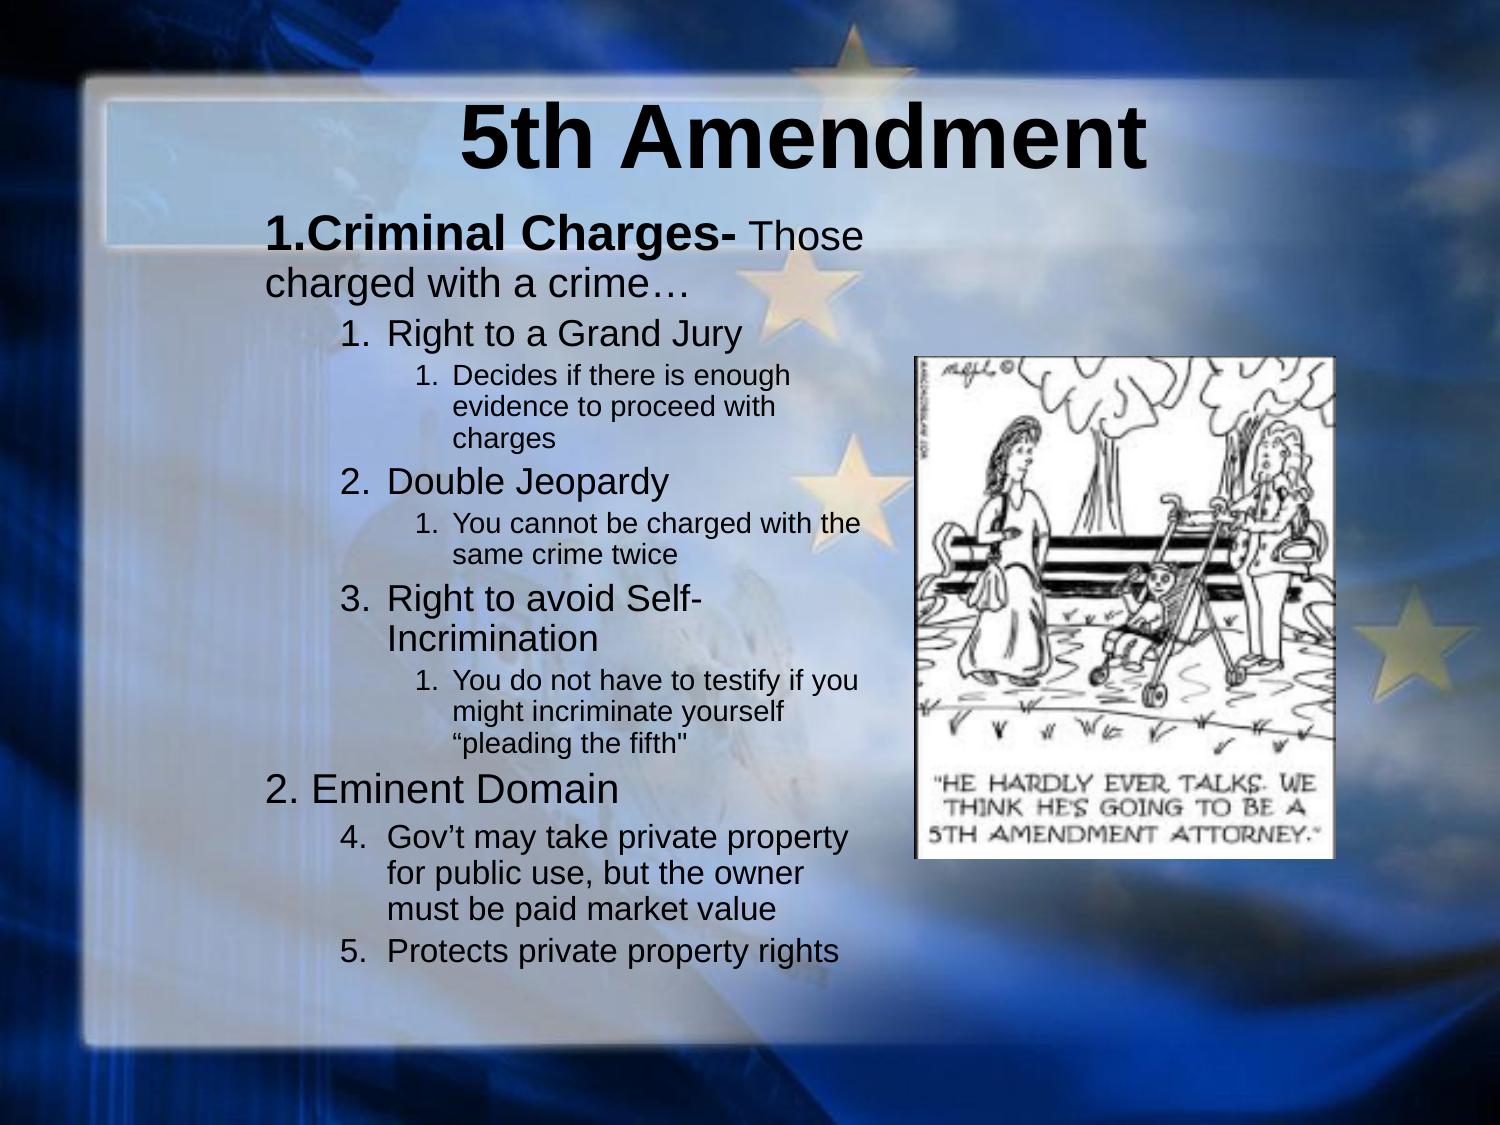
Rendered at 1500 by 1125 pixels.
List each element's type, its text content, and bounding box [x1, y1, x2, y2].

list Criminal Charges- Those charged with a crime… Right to a Grand Jury Decides if there is enough evidence to proceed with charges Double Jeopardy You cannot be charged with the same crime twice Right to avoid Self-Incrimination You do not have to testify if you might incriminate yourself “pleading the fifth" 2. Eminent Domain Gov’t may take private property for public use, but the owner must be paid market value Protects private property rights [249, 200, 888, 1063]
picture [0, 0, 1500, 1125]
title 5th Amendment [166, 69, 1442, 258]
